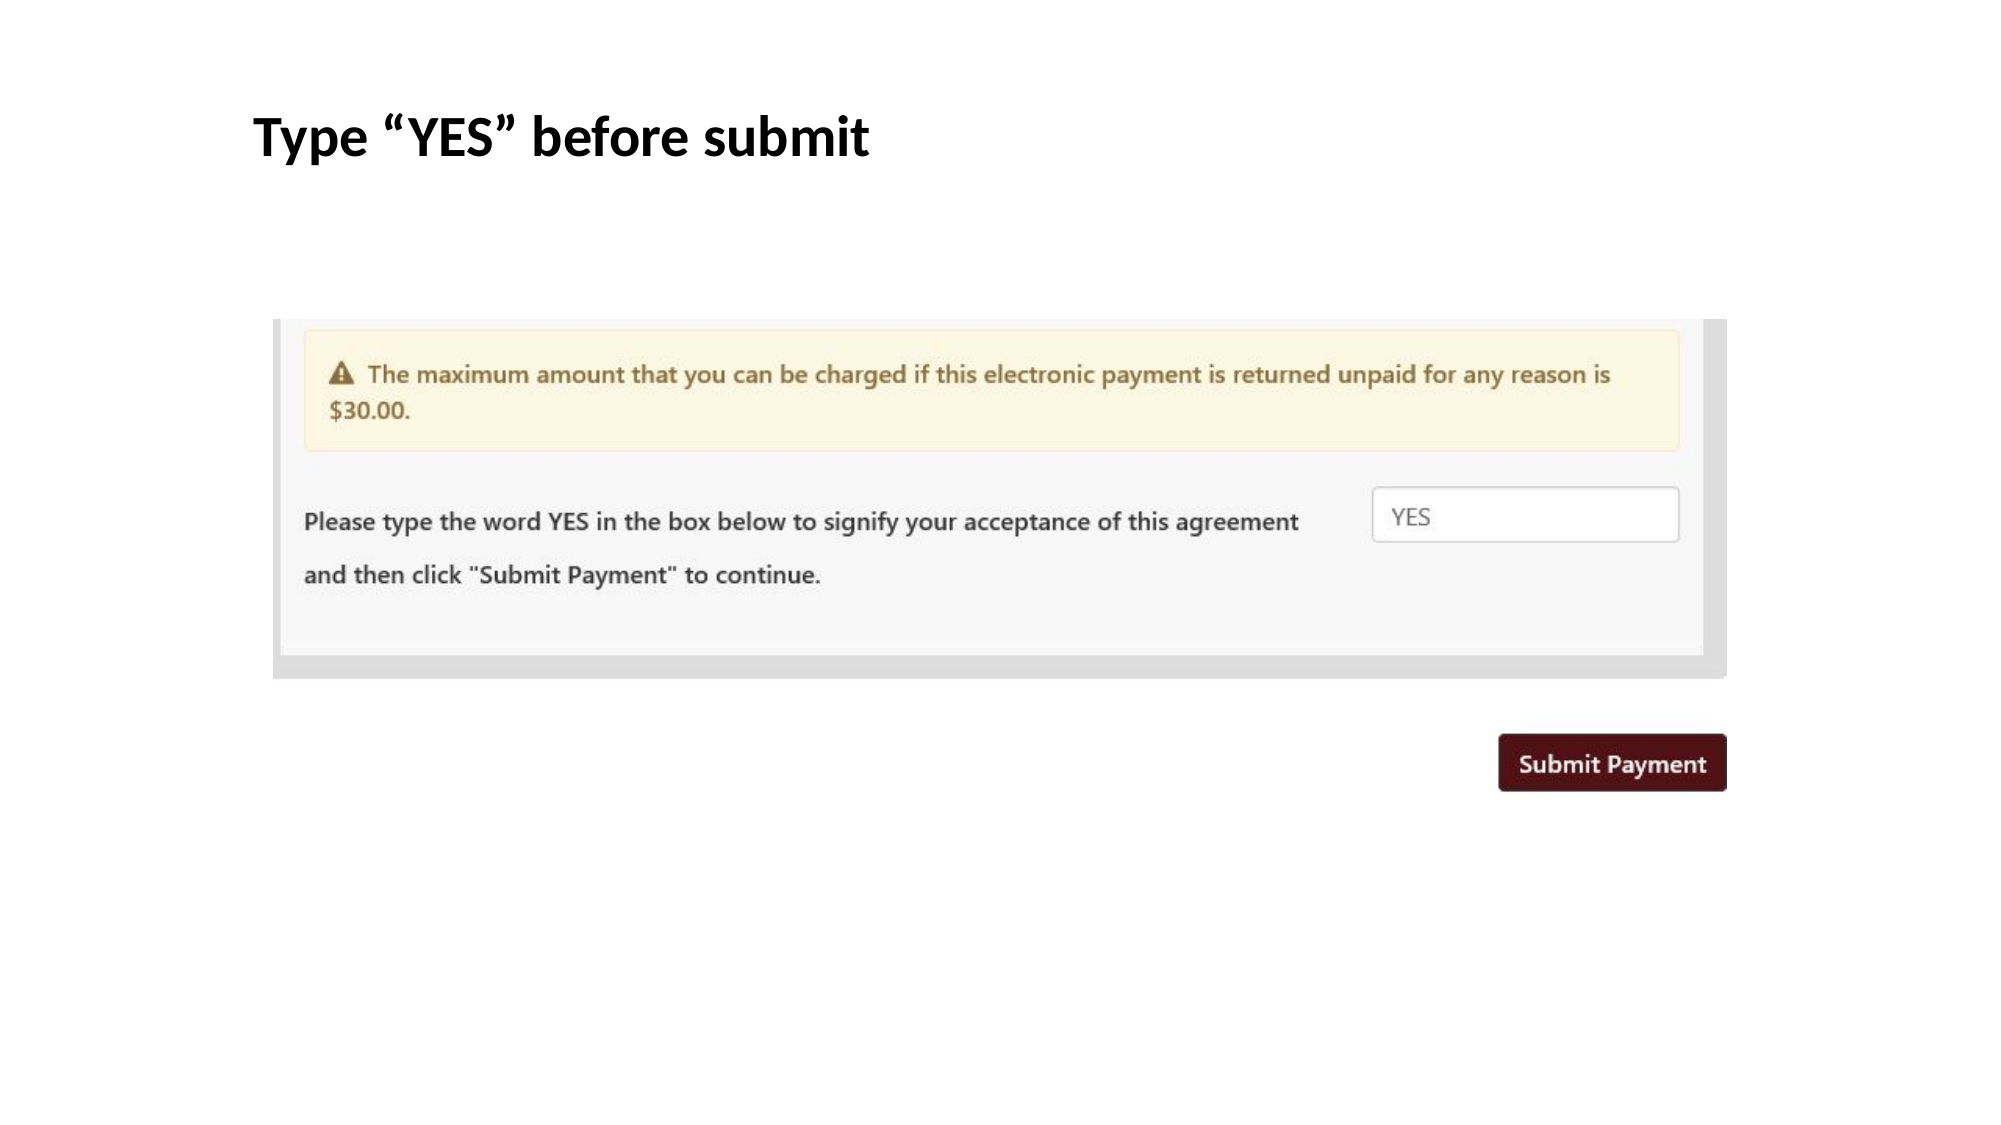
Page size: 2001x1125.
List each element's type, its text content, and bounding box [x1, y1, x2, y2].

text_box Type “YES” before submit [239, 90, 1000, 175]
picture [273, 319, 1727, 806]
